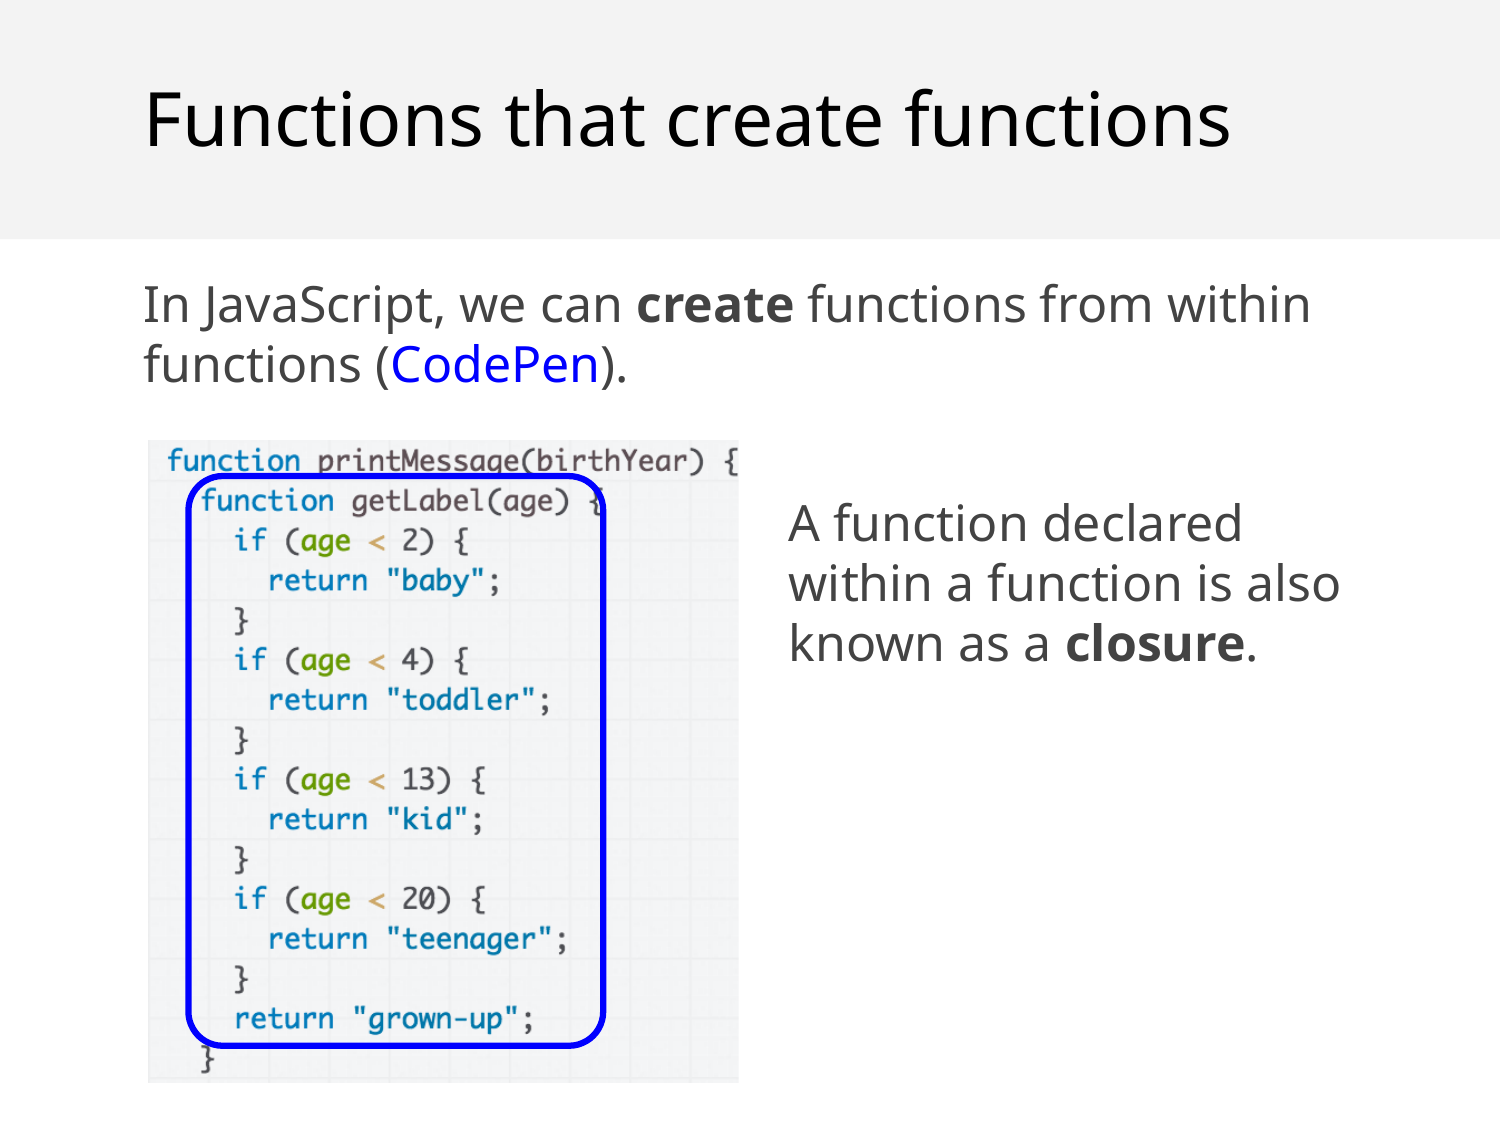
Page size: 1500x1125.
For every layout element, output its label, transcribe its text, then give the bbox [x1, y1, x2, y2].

text_box In JavaScript, we can create functions from within functions (CodePen). [128, 267, 1372, 440]
picture [147, 439, 739, 1083]
text_box Functions that create functions [128, 56, 1372, 183]
text_box A function declared within a function is also known as a closure. [773, 476, 1365, 1031]
